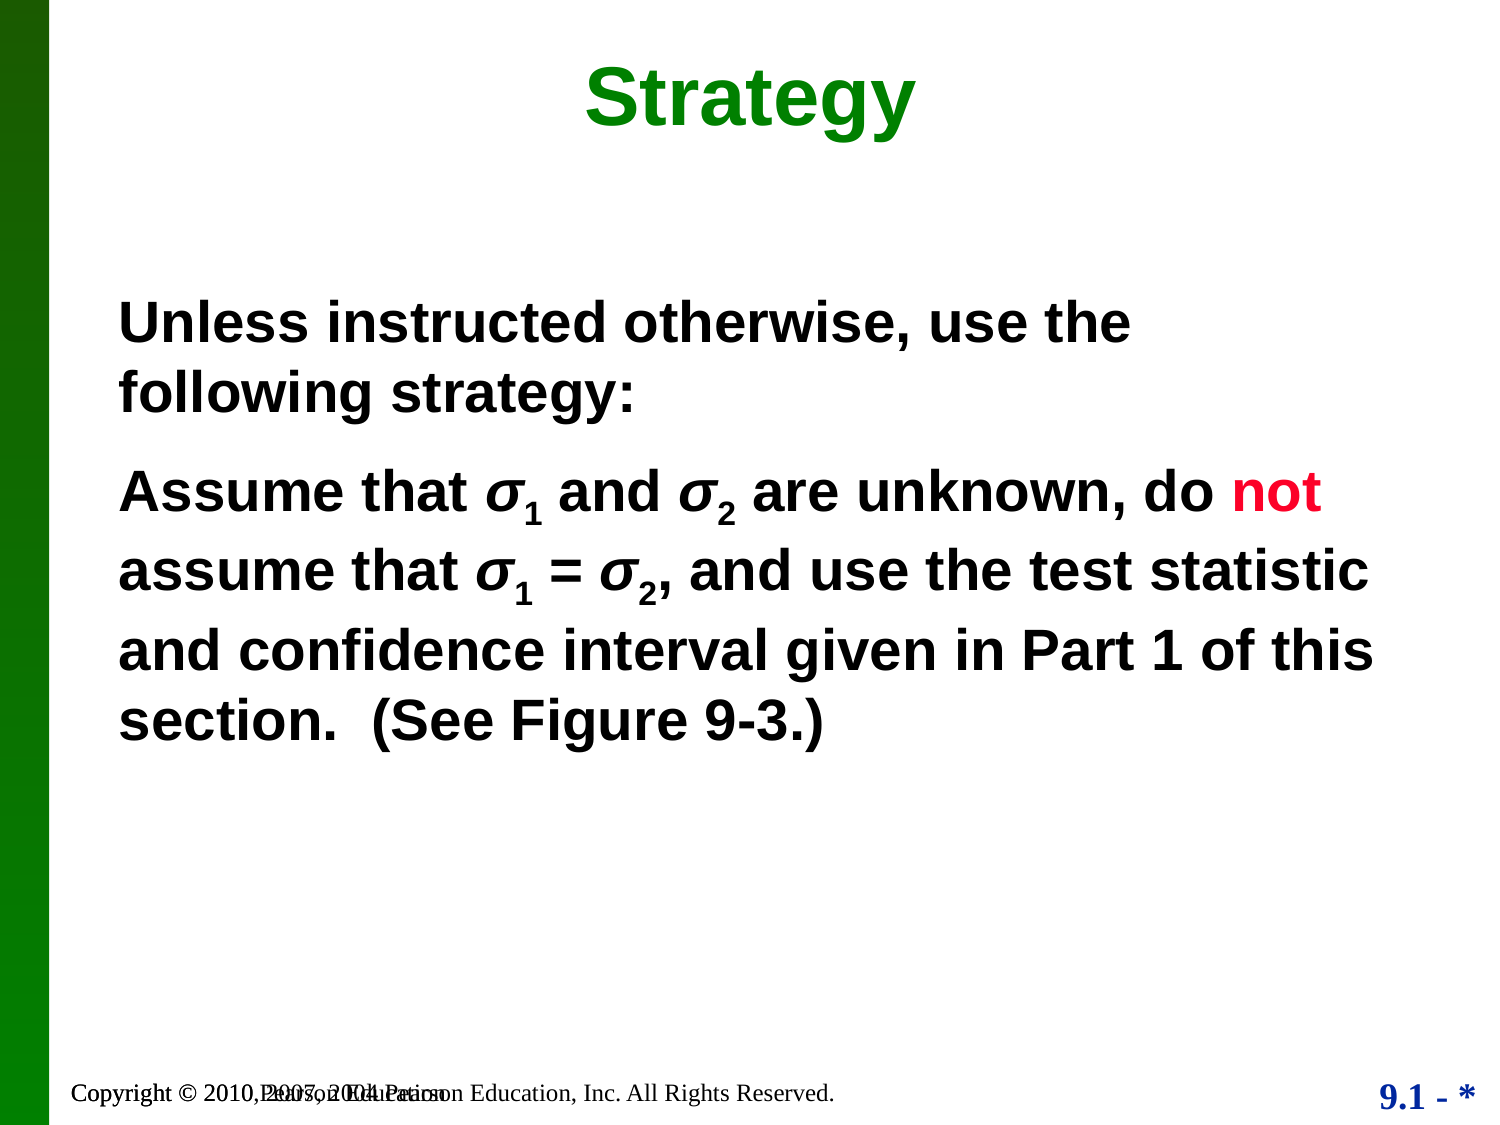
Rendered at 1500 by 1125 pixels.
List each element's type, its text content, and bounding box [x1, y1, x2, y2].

text_box Strategy [113, 31, 1389, 153]
text_box Copyright © 2010 Pearson Education [55, 1061, 992, 1114]
text_box Unless instructed otherwise, use the following strategy: Assume that σ1 and σ2 are unknown, do not assume that σ1 = σ2, and use the test statistic and confidence interval given in Part 1 of this section. (See Figure 9-3.) [103, 276, 1416, 747]
